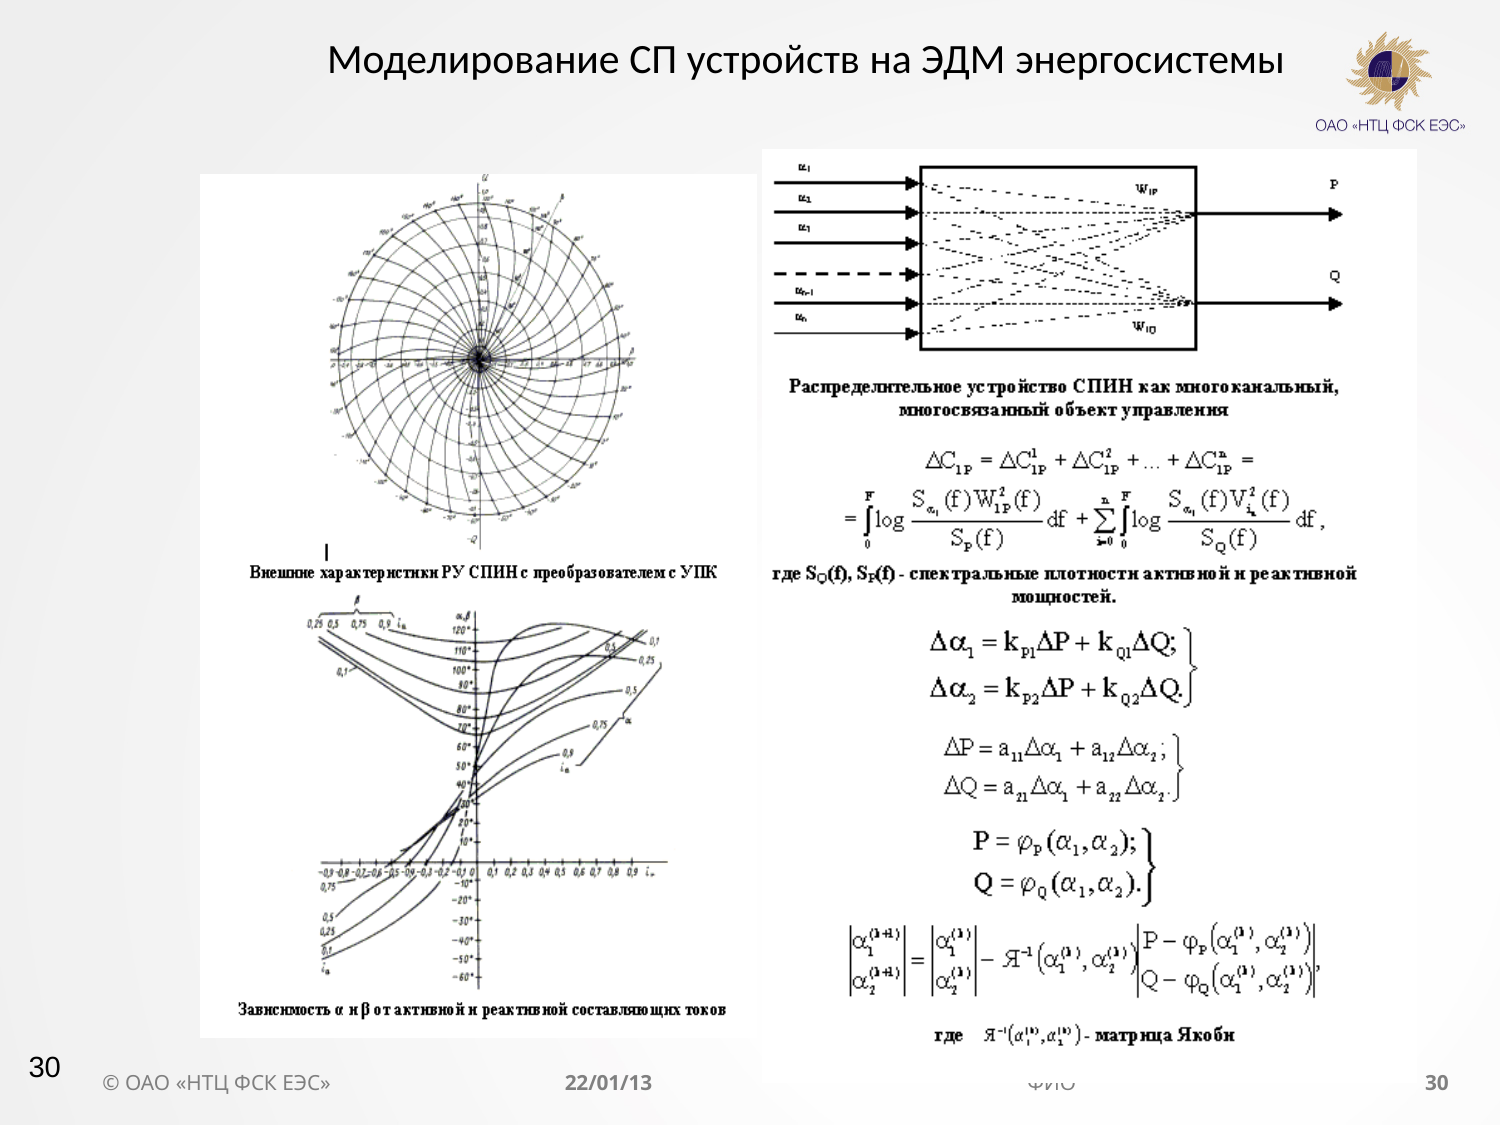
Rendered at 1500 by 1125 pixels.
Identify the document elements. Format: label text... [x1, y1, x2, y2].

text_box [199, 174, 757, 1038]
slide_number 30 [13, 1040, 111, 1121]
picture [0, 0, 1500, 1125]
title Моделирование СП устройств на ЭДМ энергосистемы [150, 24, 1463, 100]
